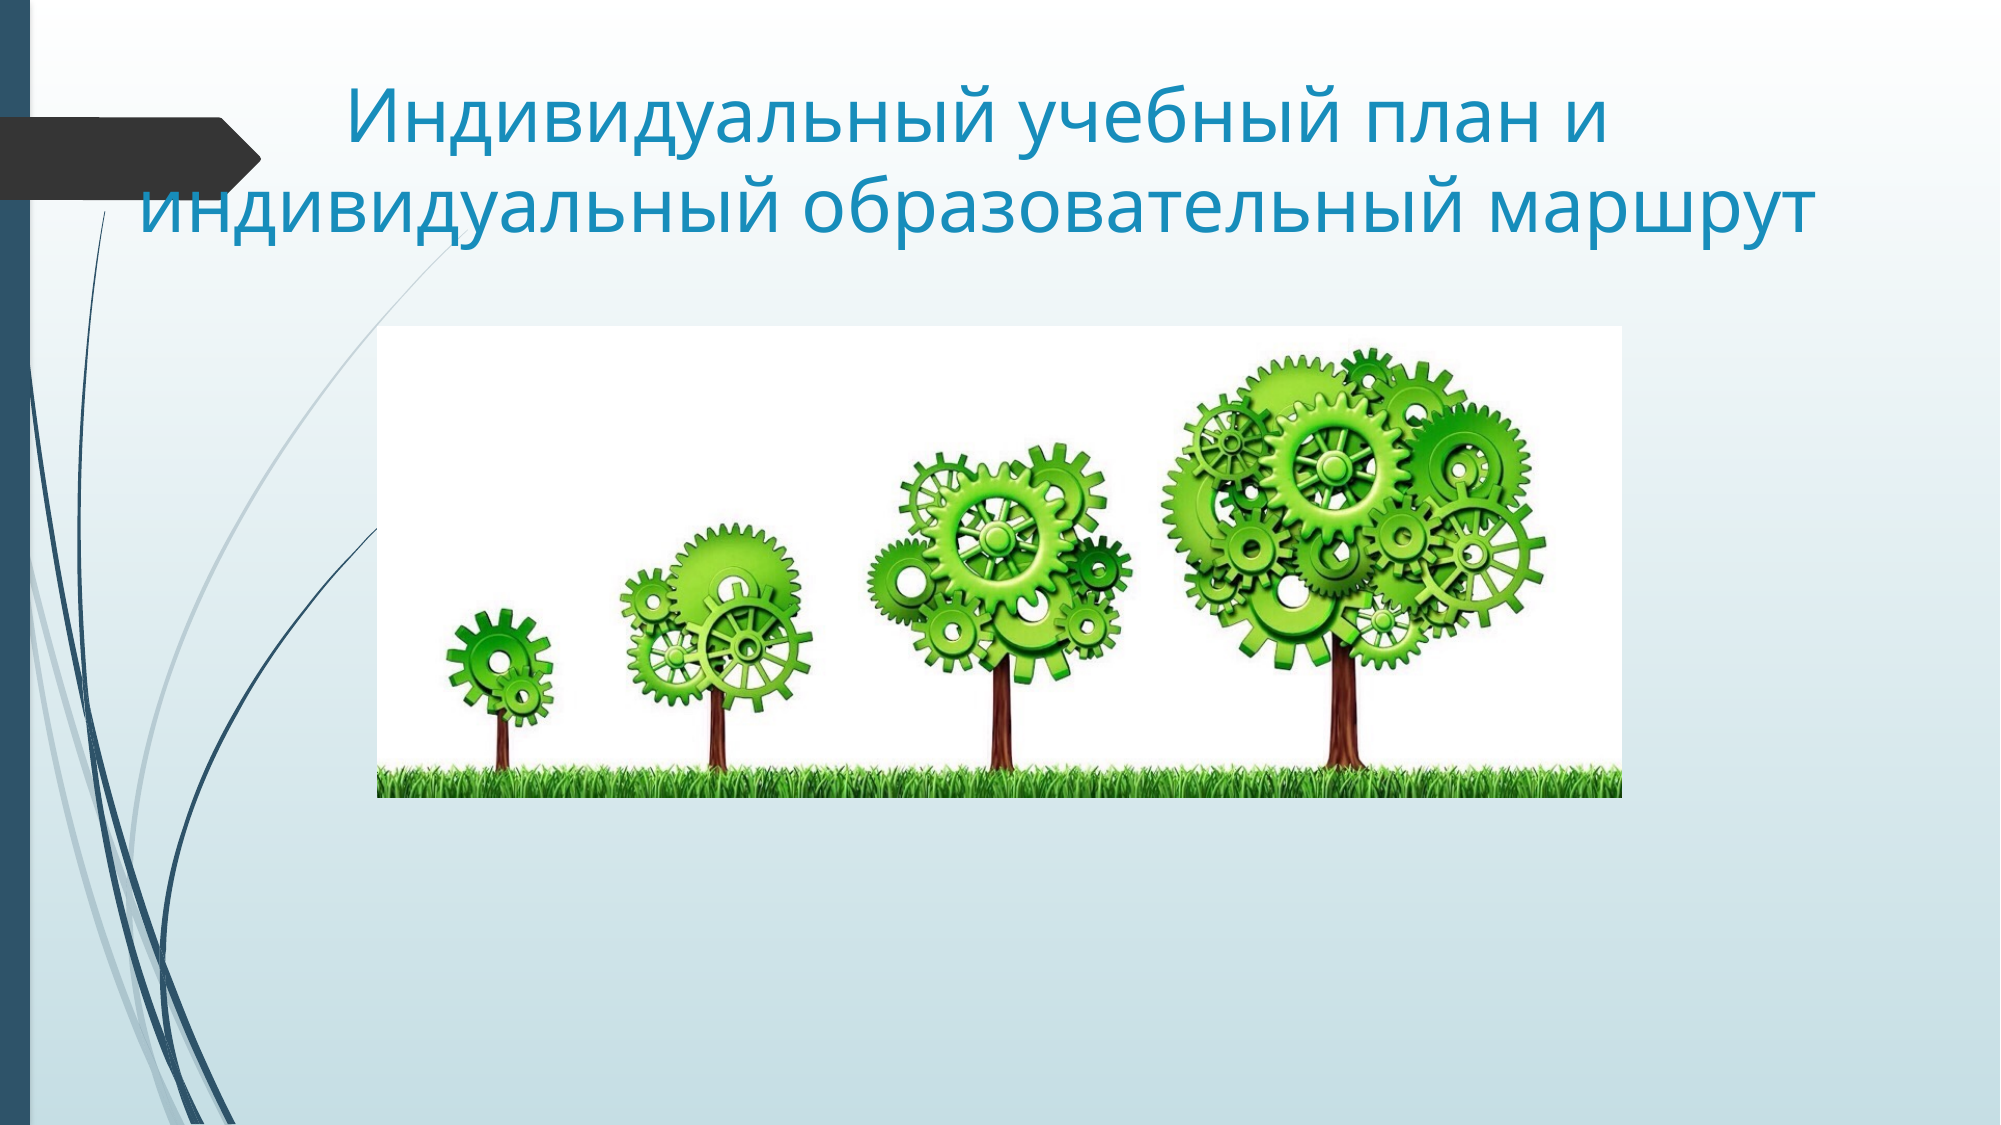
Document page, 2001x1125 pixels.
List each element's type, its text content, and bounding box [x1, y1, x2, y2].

picture [377, 326, 1622, 798]
title Индивидуальный учебный план и индивидуальный образовательный маршрут [0, 59, 1957, 278]
